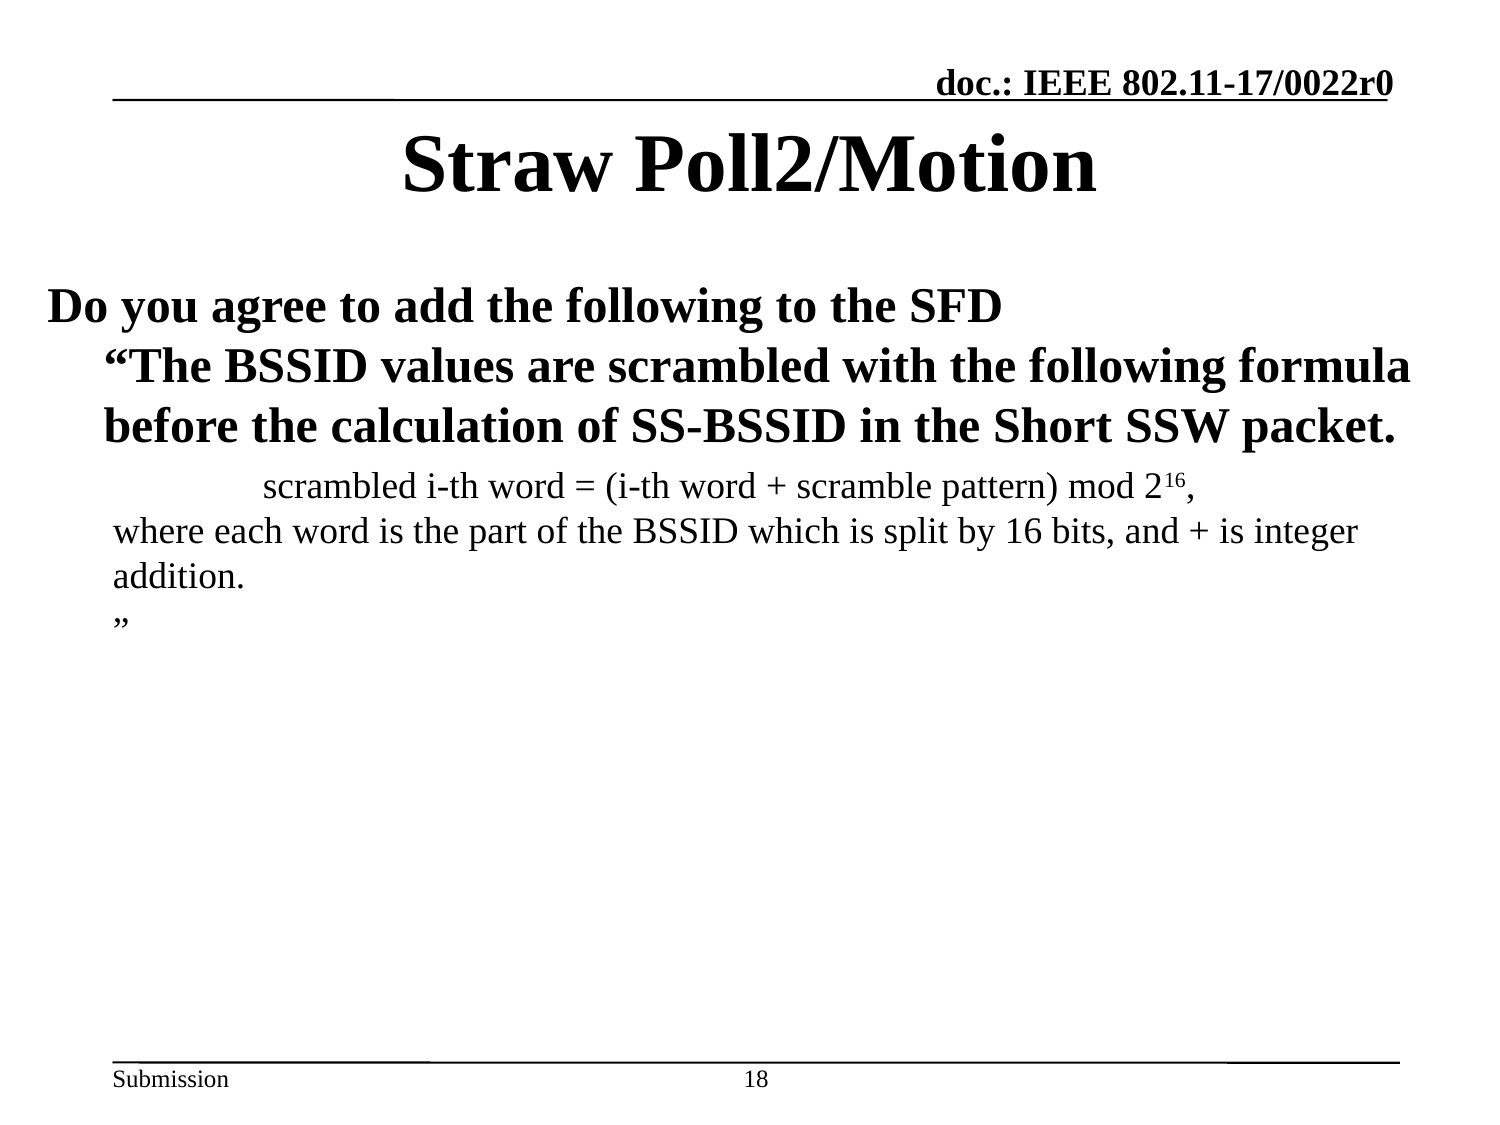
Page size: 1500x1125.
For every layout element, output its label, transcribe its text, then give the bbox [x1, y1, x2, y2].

list Do you agree to add the following to the SFD “The BSSID values are scrambled with the following formula before the calculation of SS-BSSID in the Short SSW packet. scrambled i-th word = (i-th word + scramble pattern) mod 216, where each word is the part of the BSSID which is split by 16 bits, and + is integer addition. ” [31, 264, 1471, 1059]
slide_number 18 [712, 1061, 800, 1123]
title Straw Poll2/Motion [112, 112, 1388, 205]
